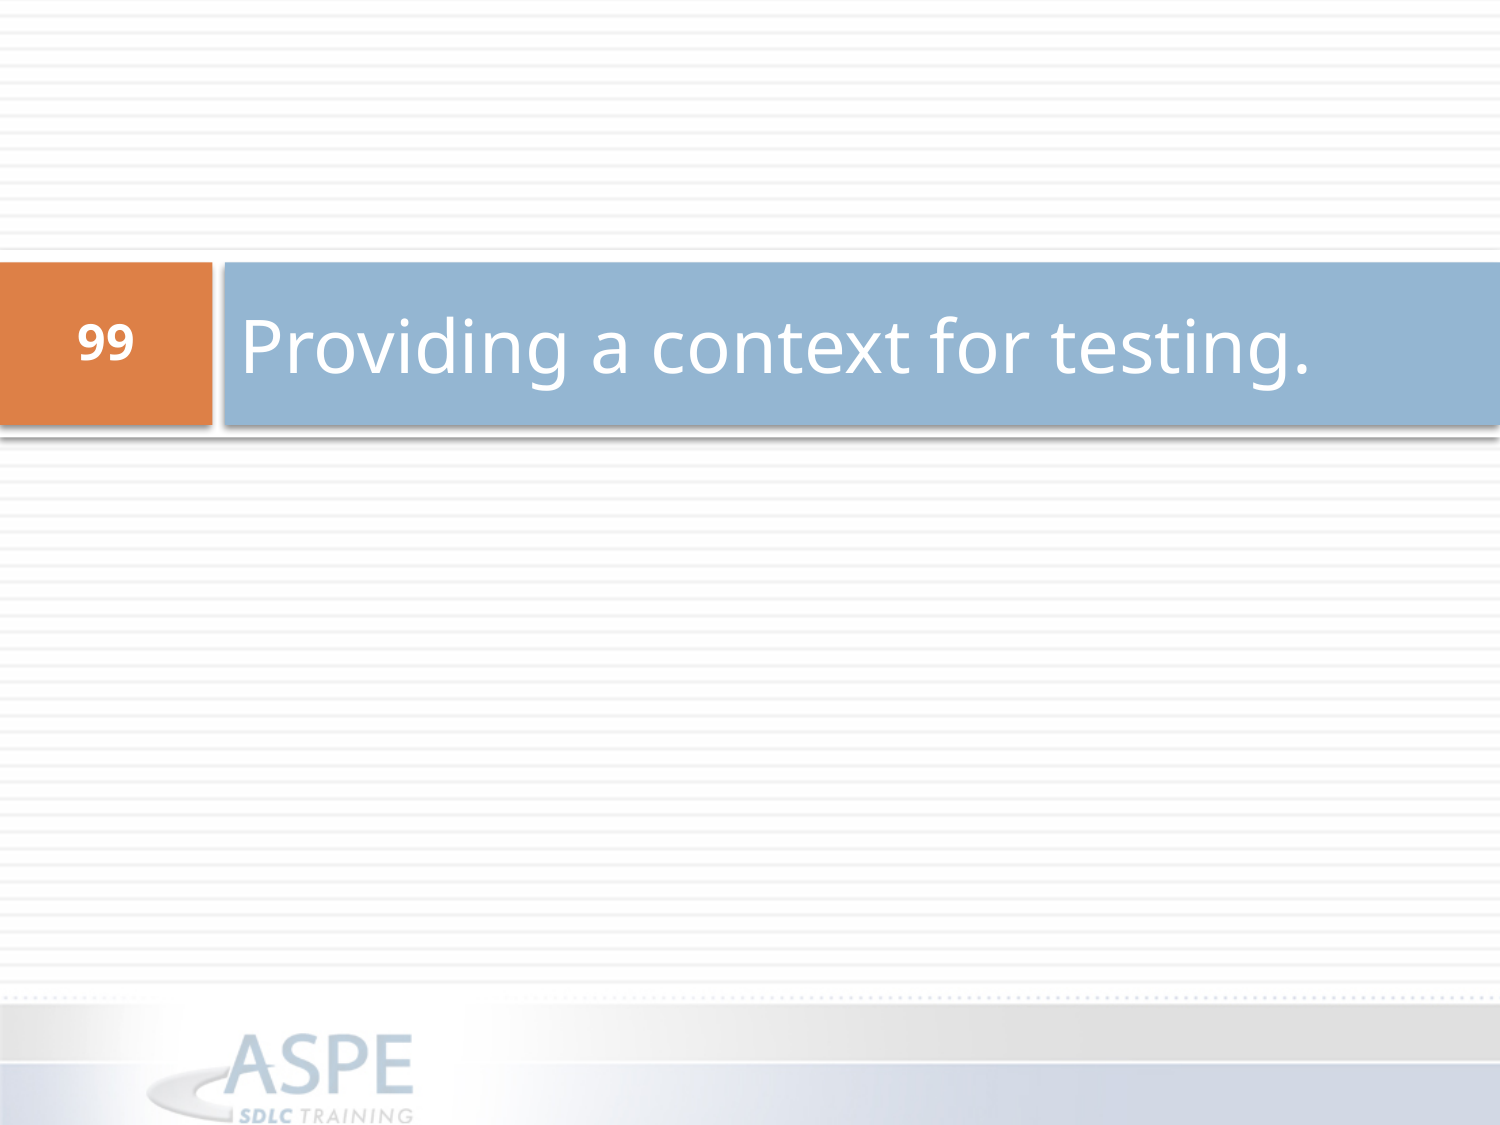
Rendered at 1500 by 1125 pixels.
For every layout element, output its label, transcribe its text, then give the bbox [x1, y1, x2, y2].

slide_number 99 [0, 287, 213, 403]
title Providing a context for testing. [225, 262, 1475, 425]
picture [0, 987, 1500, 1125]
